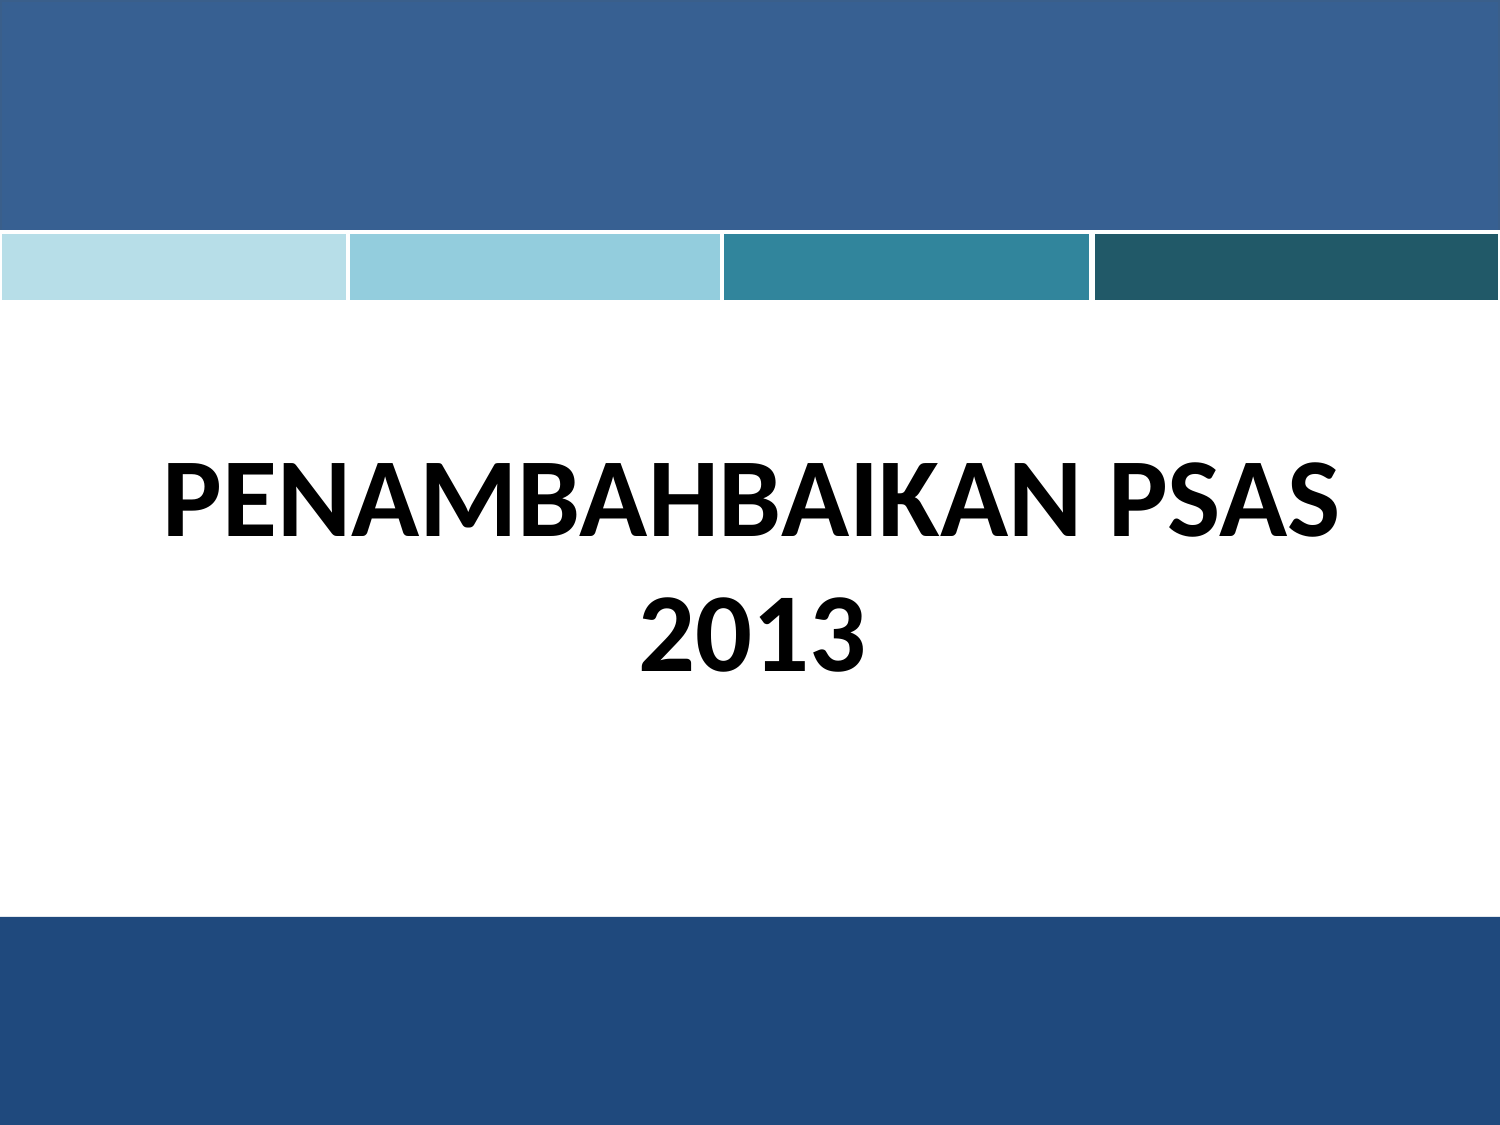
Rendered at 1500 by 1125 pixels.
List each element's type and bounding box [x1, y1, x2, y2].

text_box [0, 0, 1500, 1125]
